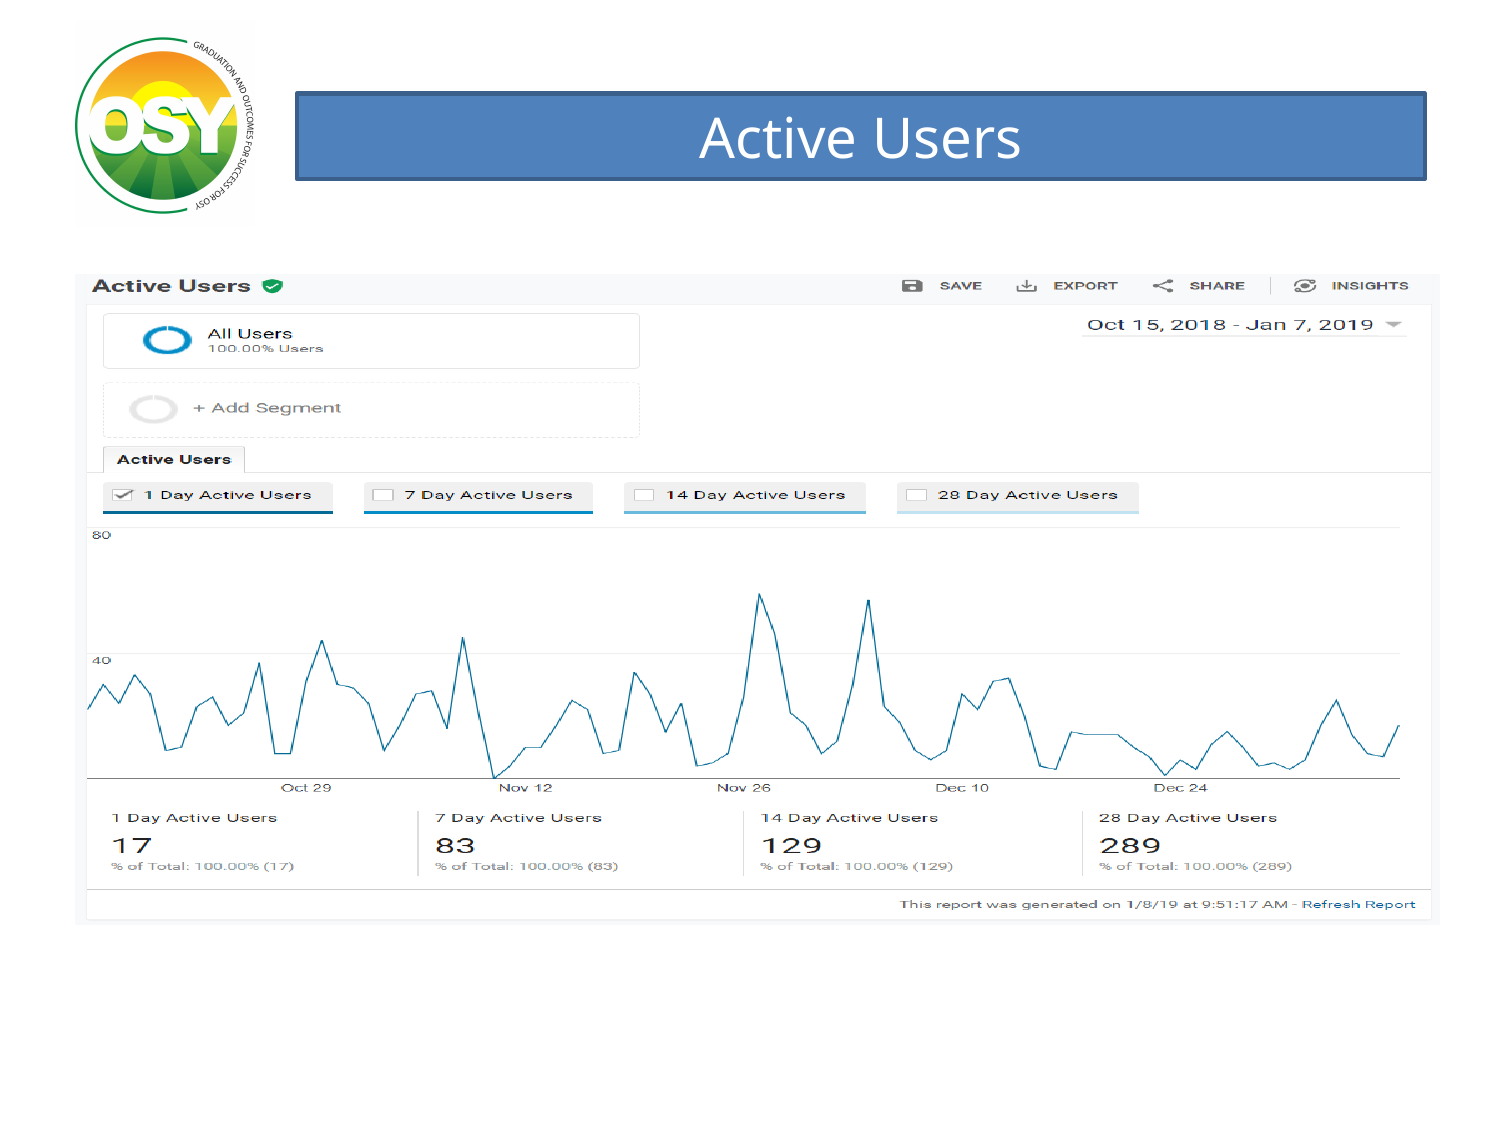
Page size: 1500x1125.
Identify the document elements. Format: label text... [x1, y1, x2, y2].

picture [74, 19, 255, 227]
text_box Active Users [295, 91, 1427, 181]
picture [74, 274, 1441, 926]
